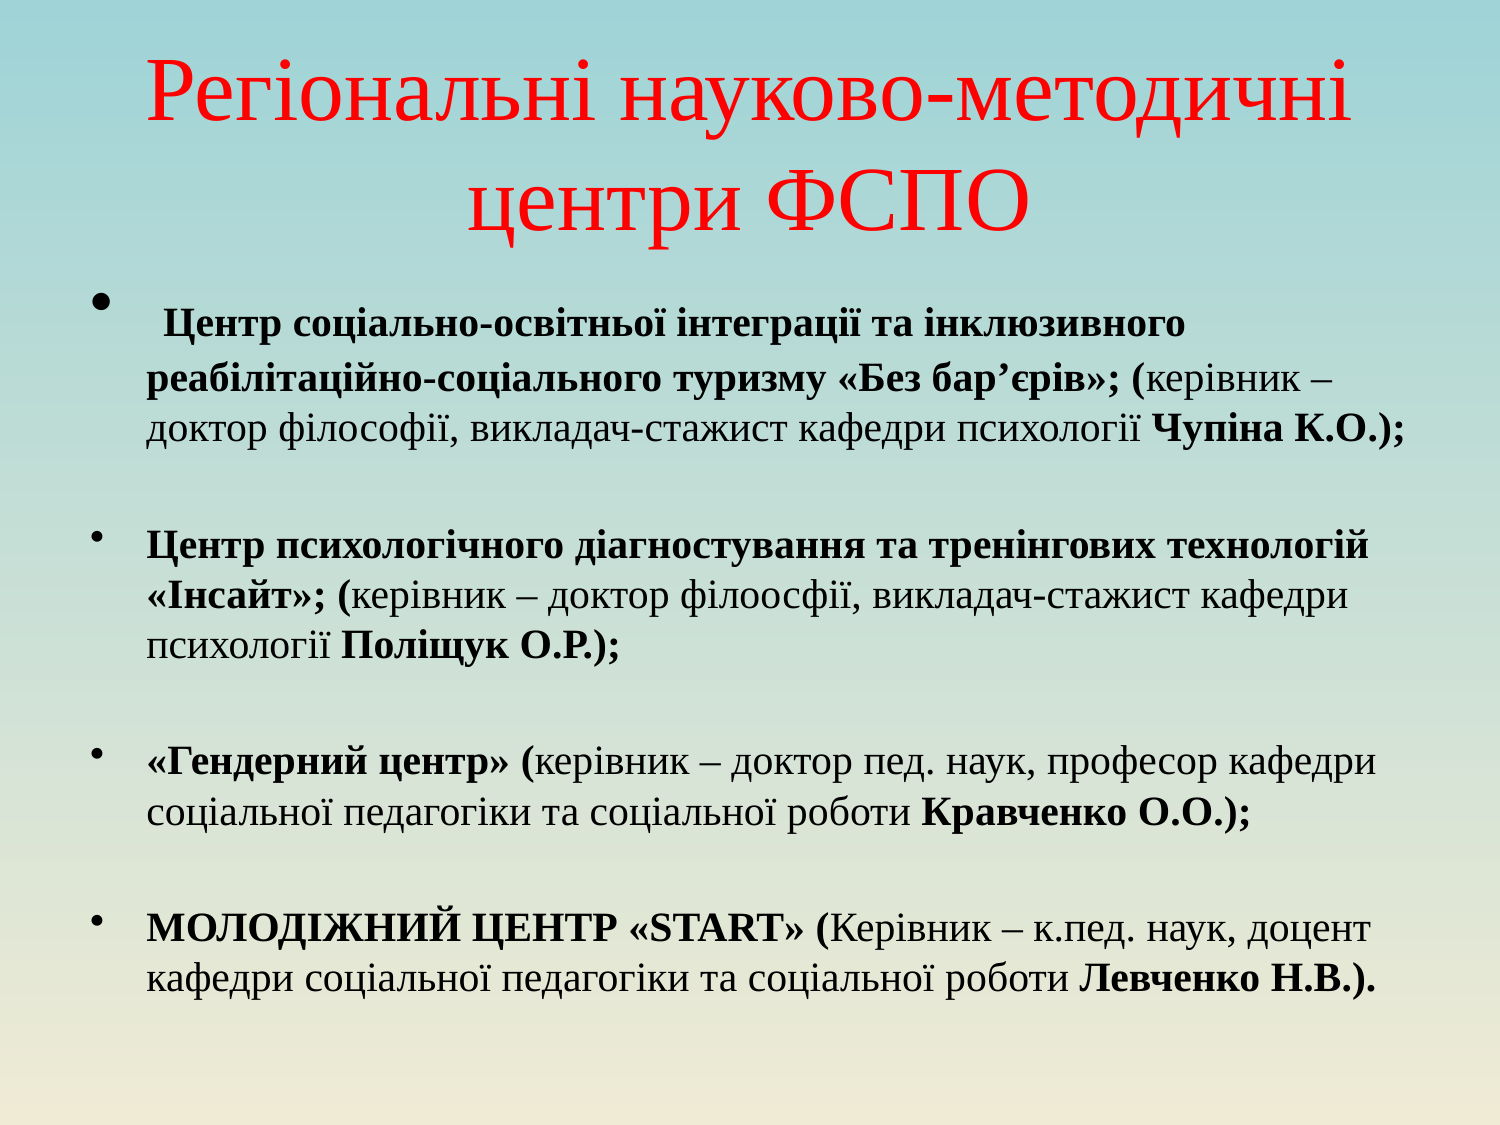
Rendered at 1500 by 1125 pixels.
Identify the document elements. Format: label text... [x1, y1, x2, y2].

list Центр соціально-освітньої інтеграції та інклюзивного реабілітаційно-соціального туризму «Без бар’єрів»; (керівник – доктор філософії, викладач-стажист кафедри психології Чупіна К.О.); Центр психологічного діагностування та тренінгових технологій «Інсайт»; (керівник – доктор філоосфії, викладач-стажист кафедри психології Поліщук О.Р.); «Гендерний центр» (керівник – доктор пед. наук, професор кафедри соціальної педагогіки та соціальної роботи Кравченко О.О.); МОЛОДІЖНИЙ ЦЕНТР «START» (Керівник – к.пед. наук, доцент кафедри соціальної педагогіки та соціальної роботи Левченко Н.В.). [74, 262, 1426, 1059]
title Регіональні науково-методичні центри ФСПО [74, 44, 1426, 233]
